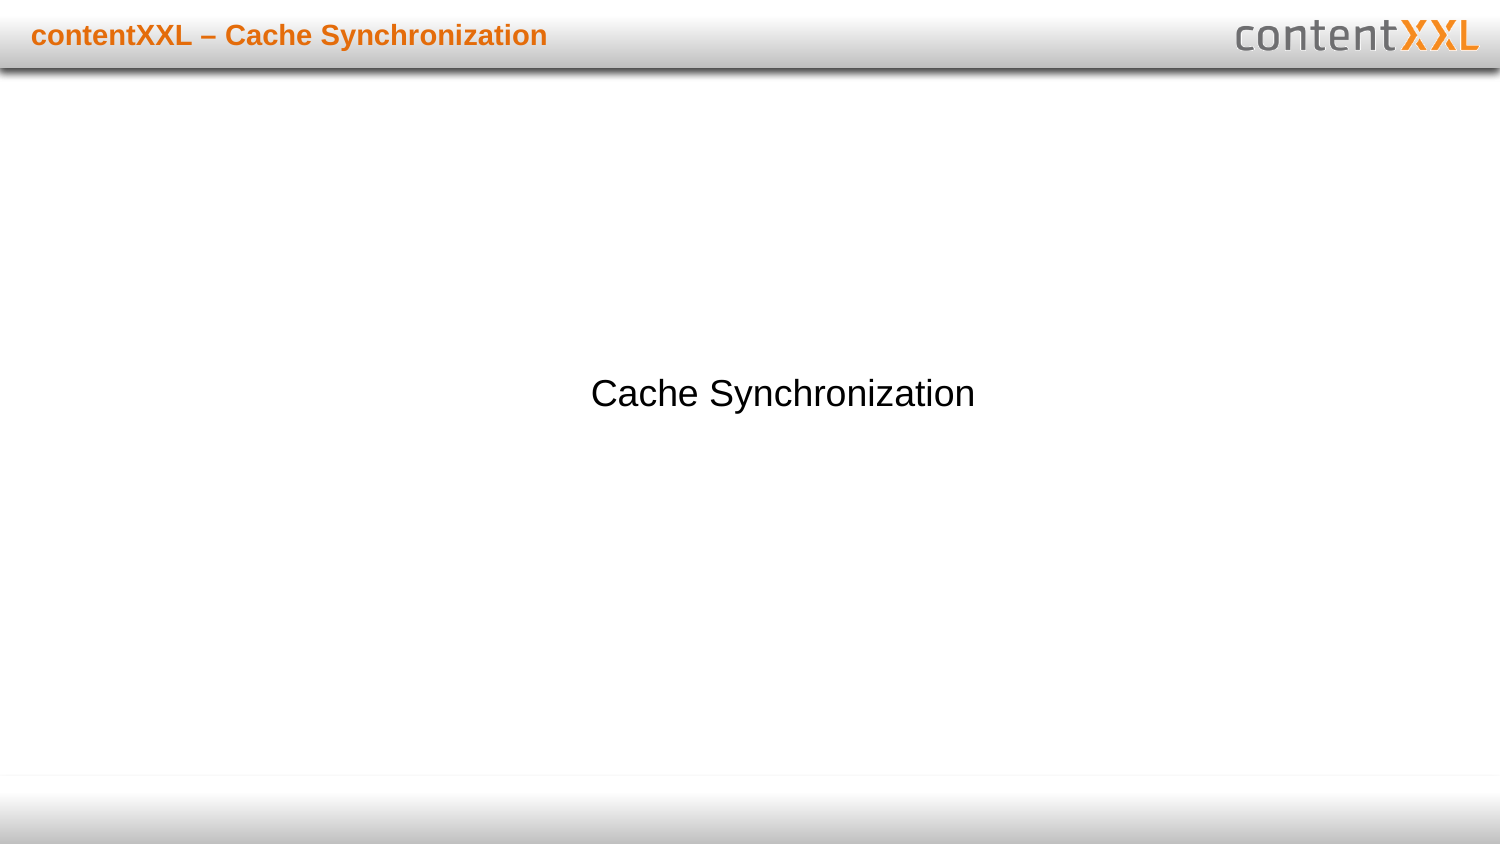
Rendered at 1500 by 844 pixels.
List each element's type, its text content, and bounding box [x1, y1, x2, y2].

title contentXXL – Cache Synchronization [16, 8, 1221, 59]
picture [1234, 17, 1483, 51]
text_box Cache Synchronization [575, 361, 991, 421]
